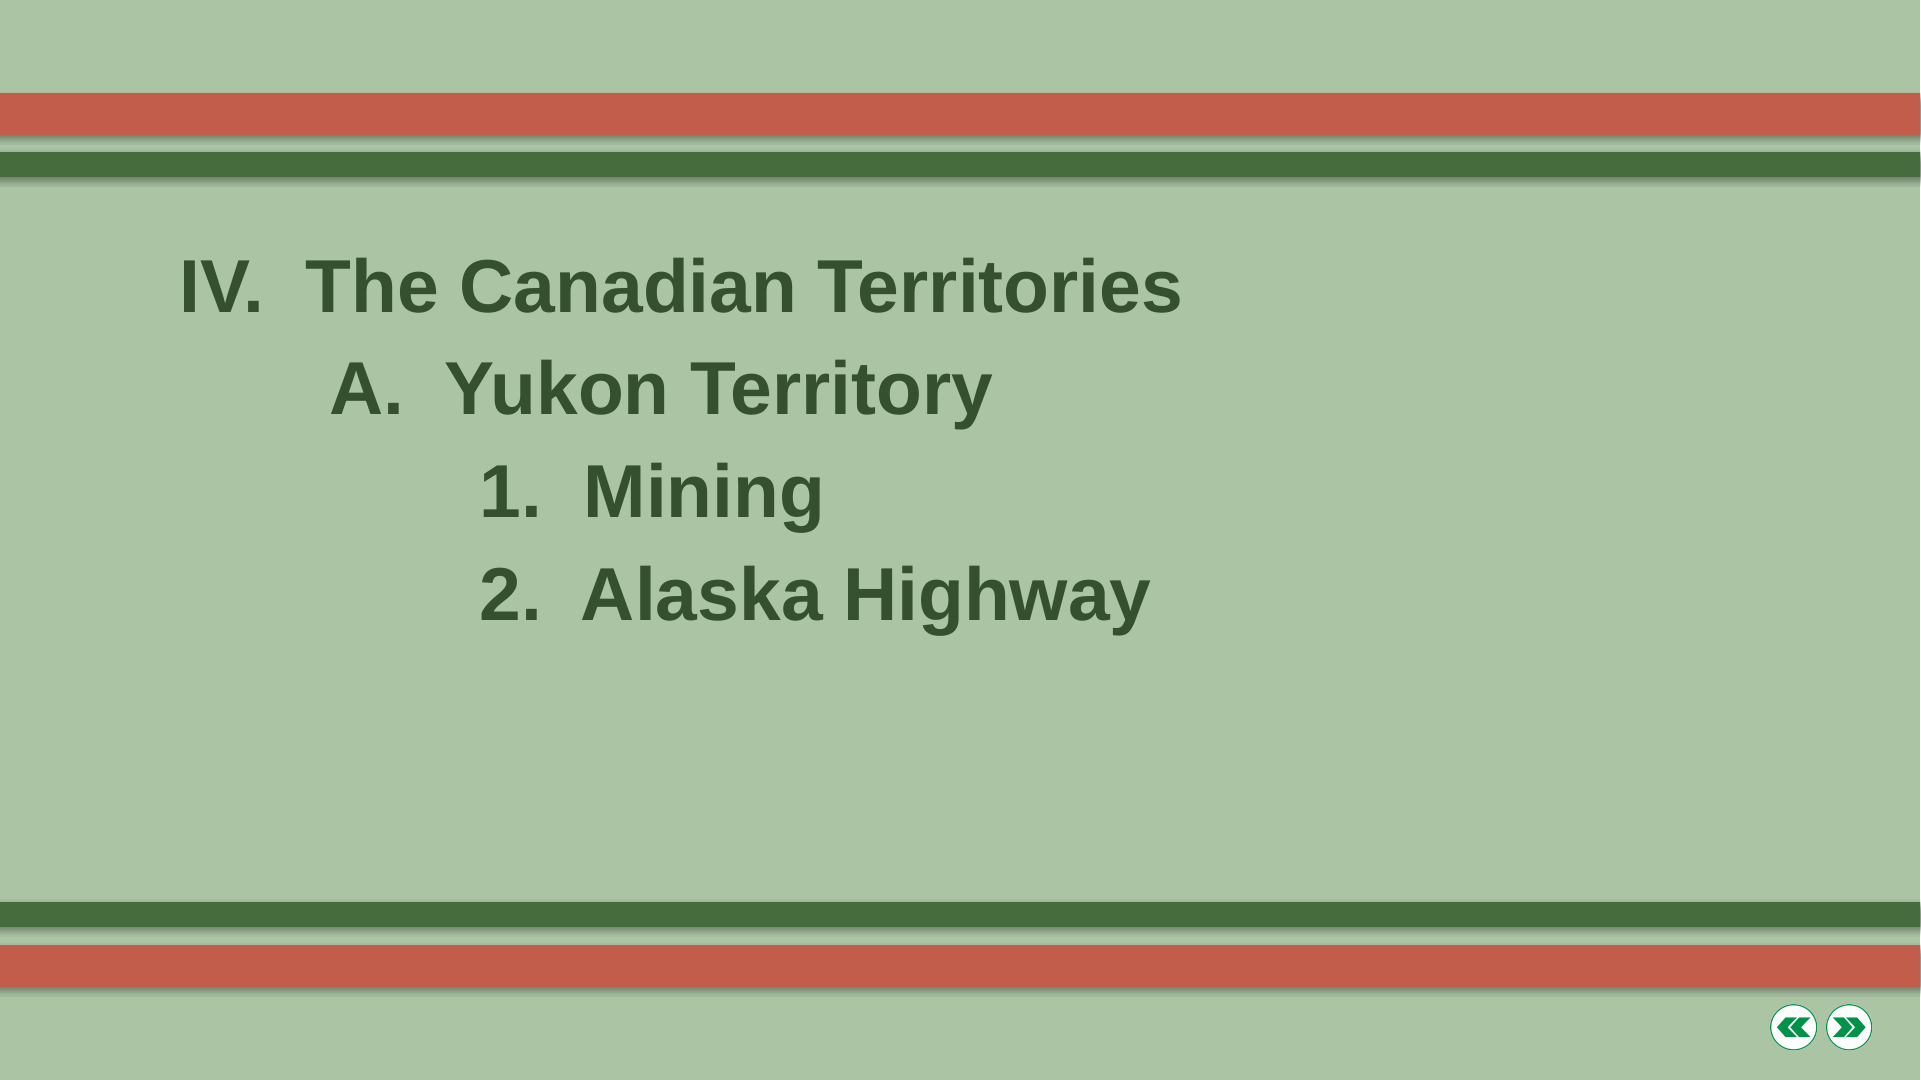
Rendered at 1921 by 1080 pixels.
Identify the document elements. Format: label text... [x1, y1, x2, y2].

text_box IV. The Canadian Territories A. Yukon Territory 1. Mining 2. Alaska Highway [164, 229, 1755, 643]
picture [1824, 1002, 1874, 1052]
picture [1768, 1002, 1819, 1052]
